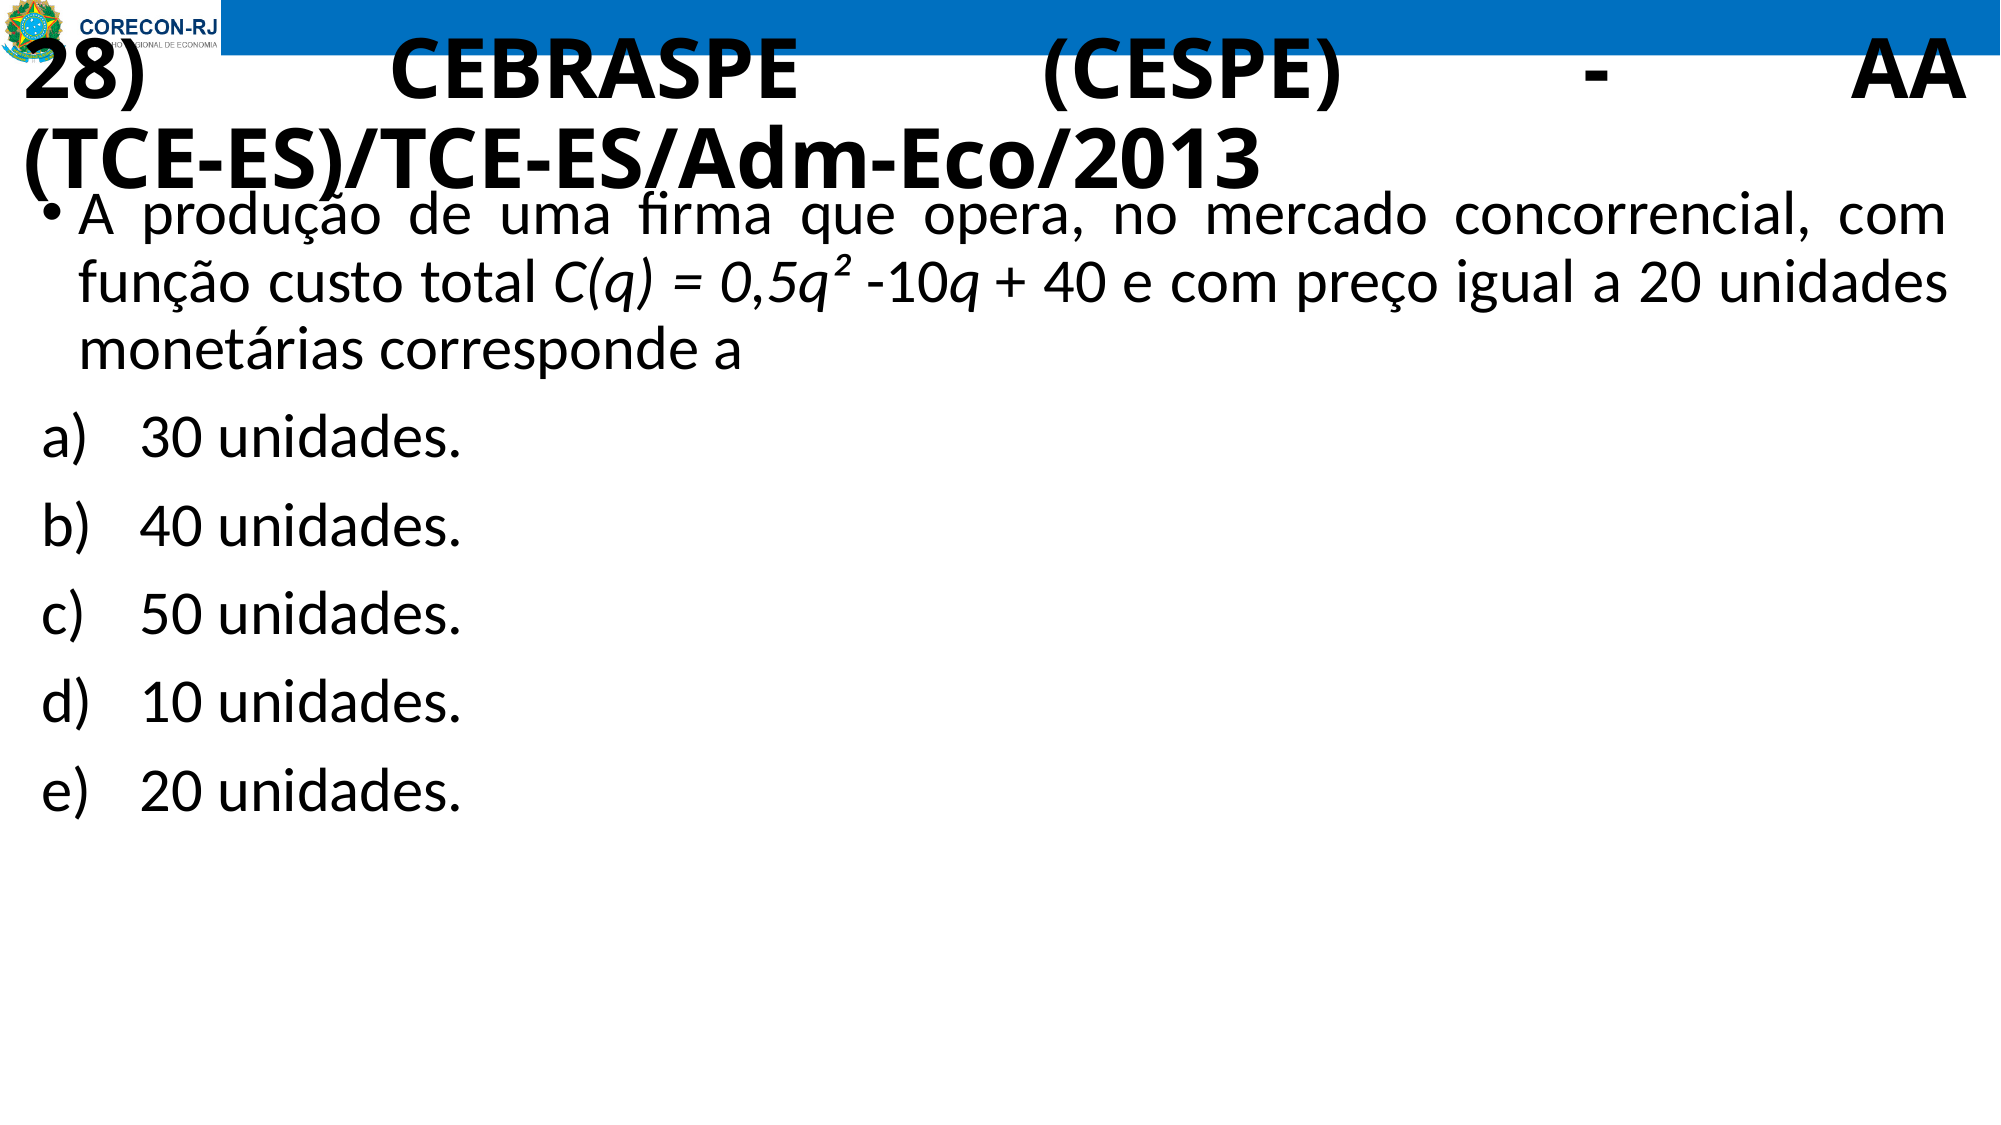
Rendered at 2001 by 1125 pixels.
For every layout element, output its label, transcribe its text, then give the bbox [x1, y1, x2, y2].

picture [0, 0, 221, 65]
list A produção de uma firma que opera, no mercado concorrencial, com função custo total C(q) = 0,5q² -10q + 40 e com preço igual a 20 unidades monetárias corresponde a 30 unidades. 40 unidades. 50 unidades. 10 unidades. 20 unidades. [26, 173, 1966, 888]
title 28) CEBRASPE (CESPE) - AA (TCE-ES)/TCE-ES/Adm-Eco/2013 [8, 7, 1983, 226]
